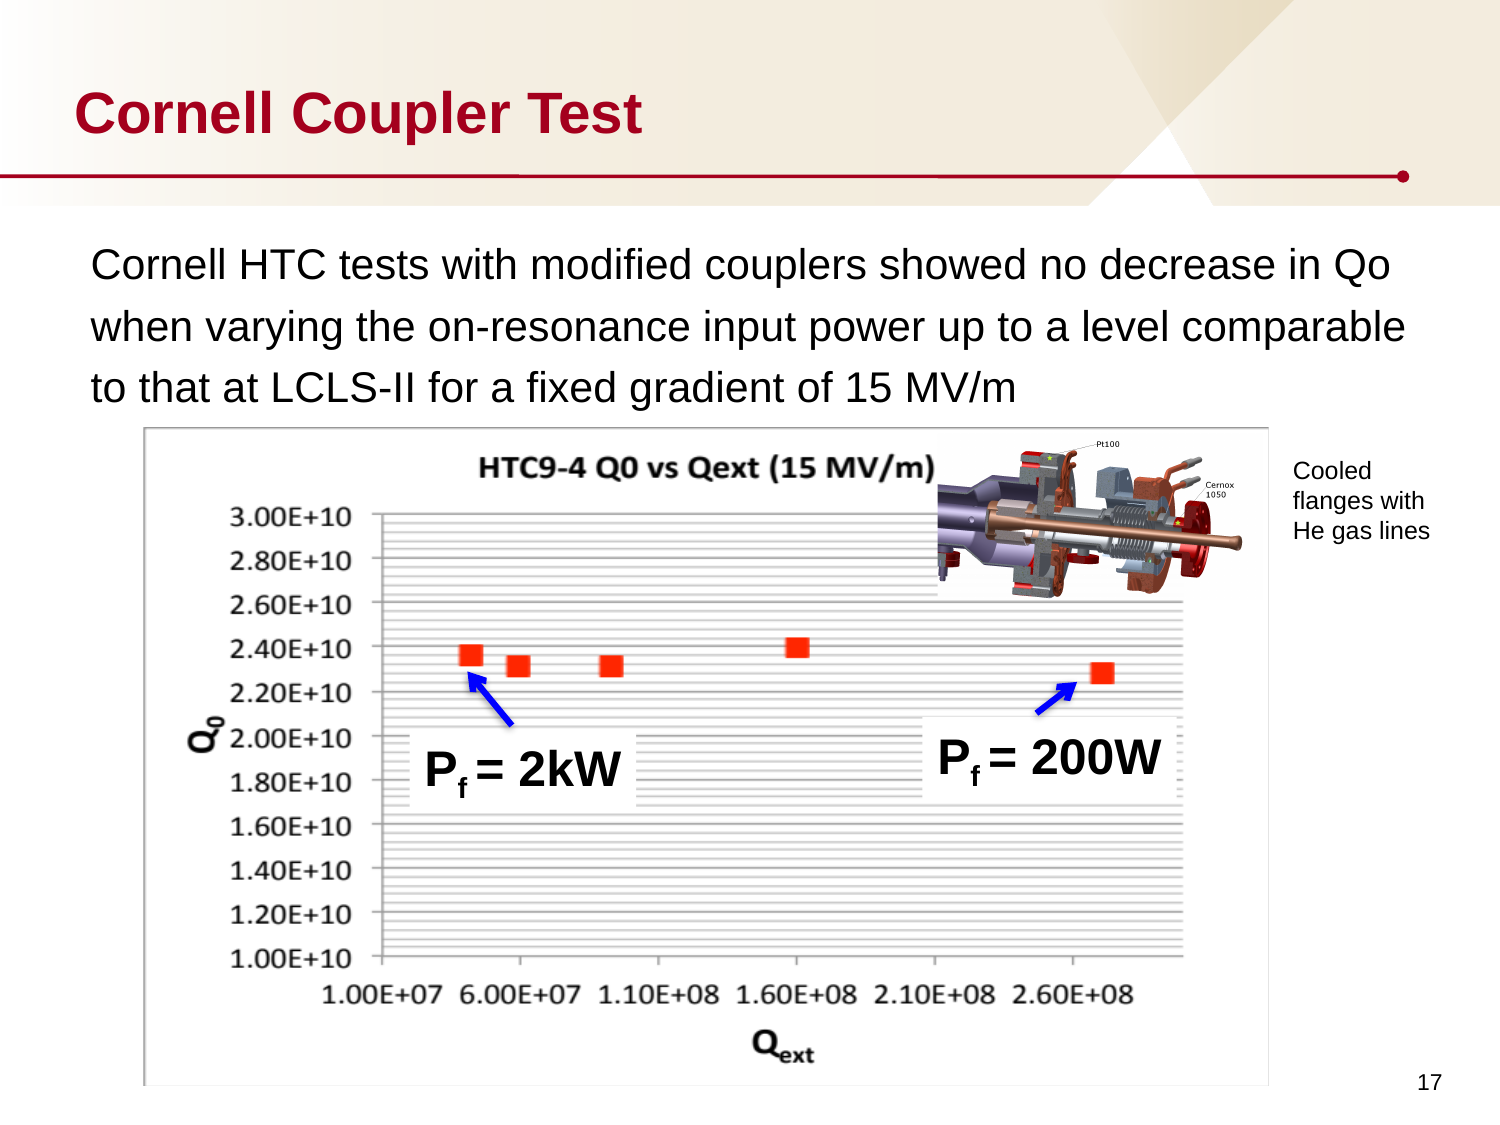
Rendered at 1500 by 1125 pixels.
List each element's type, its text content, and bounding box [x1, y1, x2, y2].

list Cornell HTC tests with modified couplers showed no decrease in Qo when varying the on-resonance input power up to a level comparable to that at LCLS-II for a fixed gradient of 15 MV/m [90, 225, 1421, 416]
slide_number 17 [1405, 1036, 1458, 1125]
picture [0, 0, 1500, 206]
picture [937, 433, 1263, 601]
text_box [141, 427, 1269, 1087]
text_box Cooled flanges with He gas lines [1278, 447, 1471, 552]
title Cornell Coupler Test [74, 21, 1404, 145]
